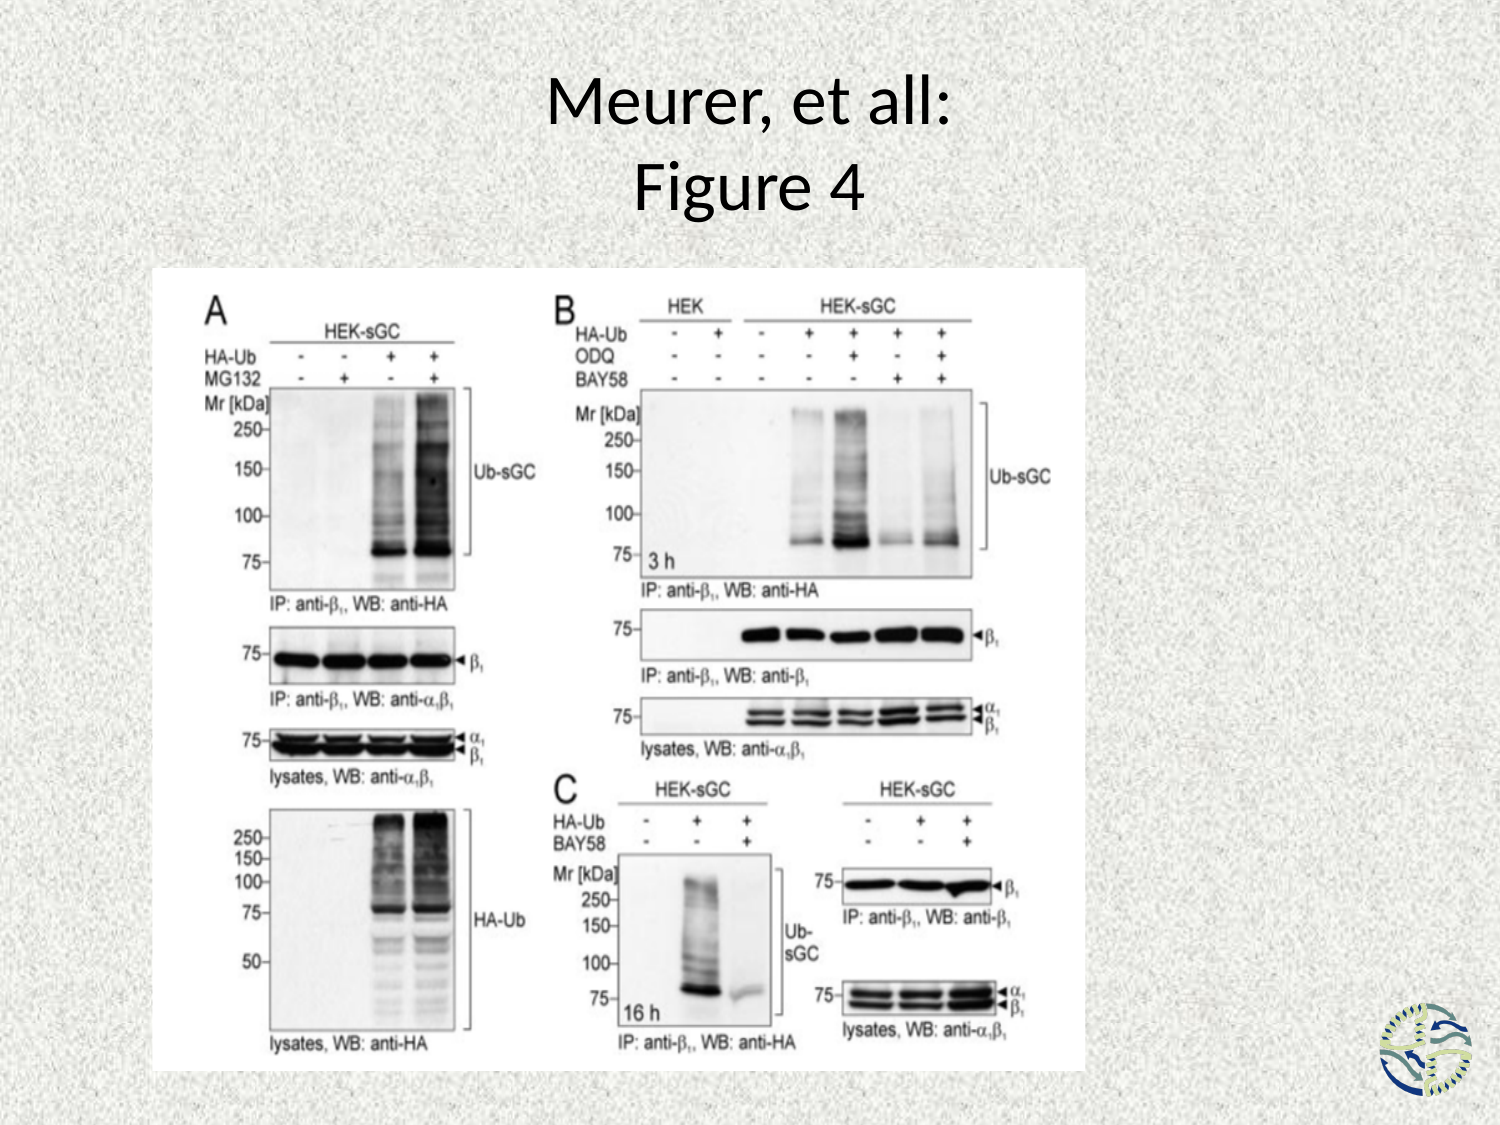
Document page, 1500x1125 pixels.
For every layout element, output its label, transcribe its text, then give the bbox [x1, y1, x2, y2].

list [152, 267, 1086, 1071]
title Meurer, et all: Figure 4 [75, 45, 1425, 233]
picture [0, 0, 1500, 1125]
